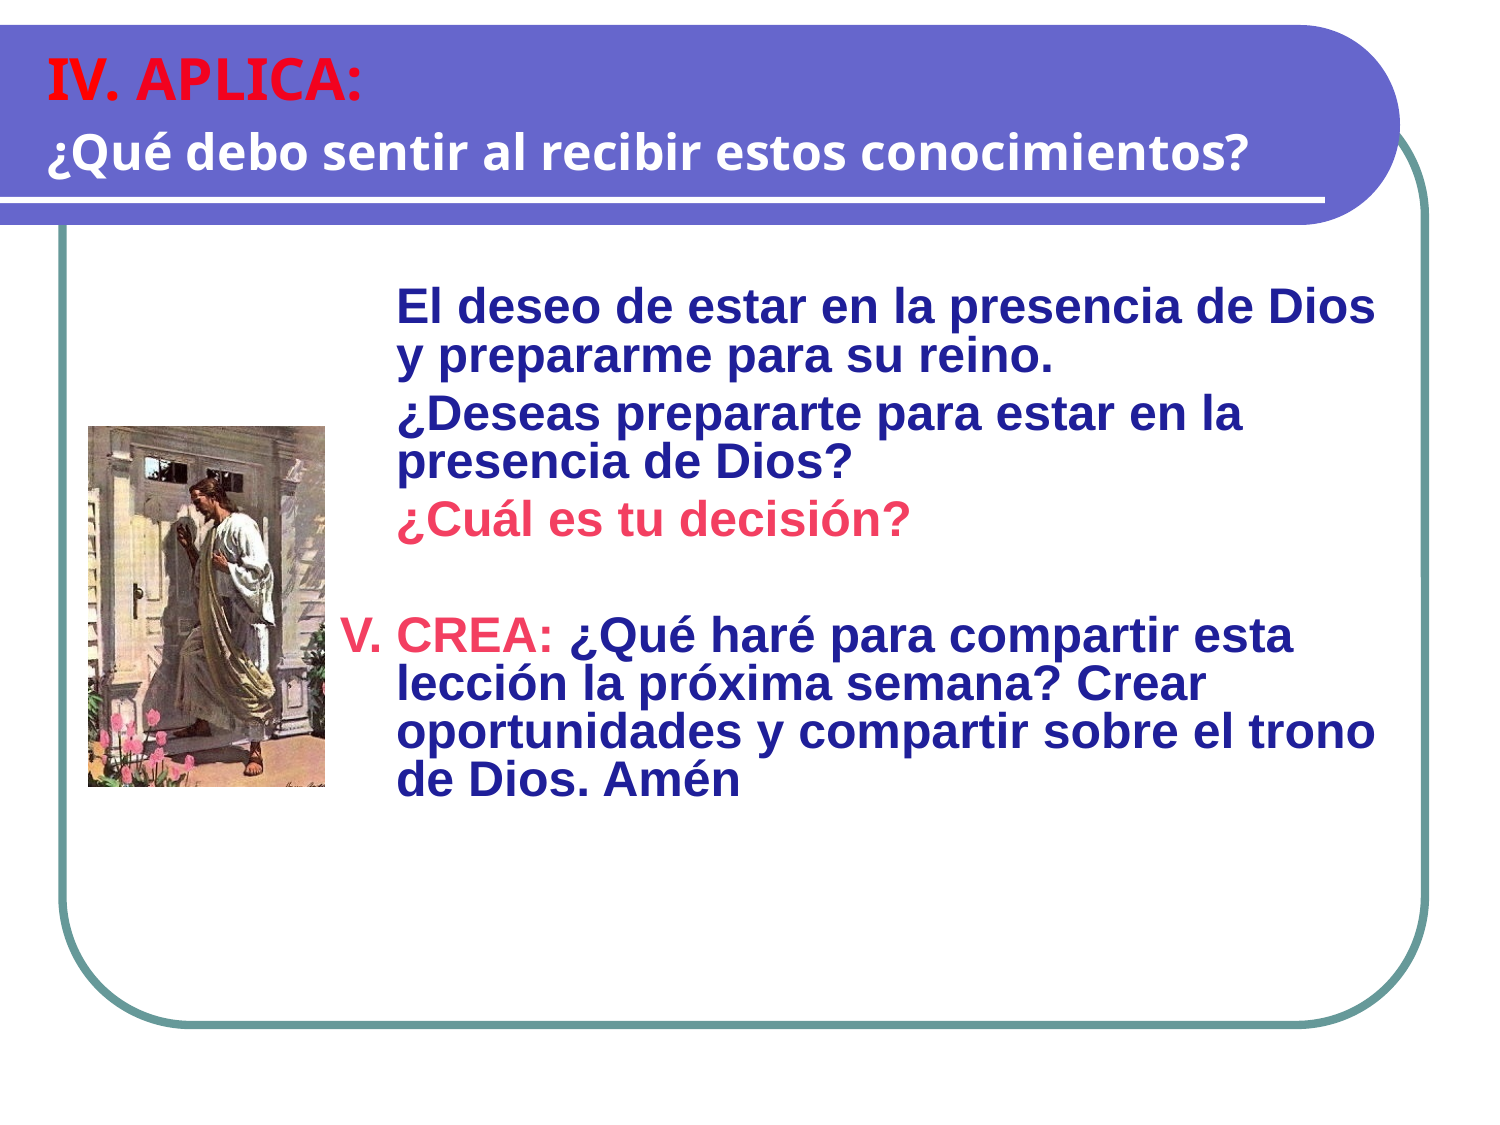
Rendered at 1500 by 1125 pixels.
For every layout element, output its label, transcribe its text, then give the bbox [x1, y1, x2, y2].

title IV. APLICA: ¿Qué debo sentir al recibir estos conocimientos? [31, 37, 1348, 188]
list El deseo de estar en la presencia de Dios y prepararme para su reino. ¿Deseas prepararte para estar en la presencia de Dios? ¿Cuál es tu decisión? V. CREA: ¿Qué haré para compartir esta lección la próxima semana? Crear oportunidades y compartir sobre el trono de Dios. Amén [324, 270, 1407, 943]
picture [87, 426, 325, 787]
